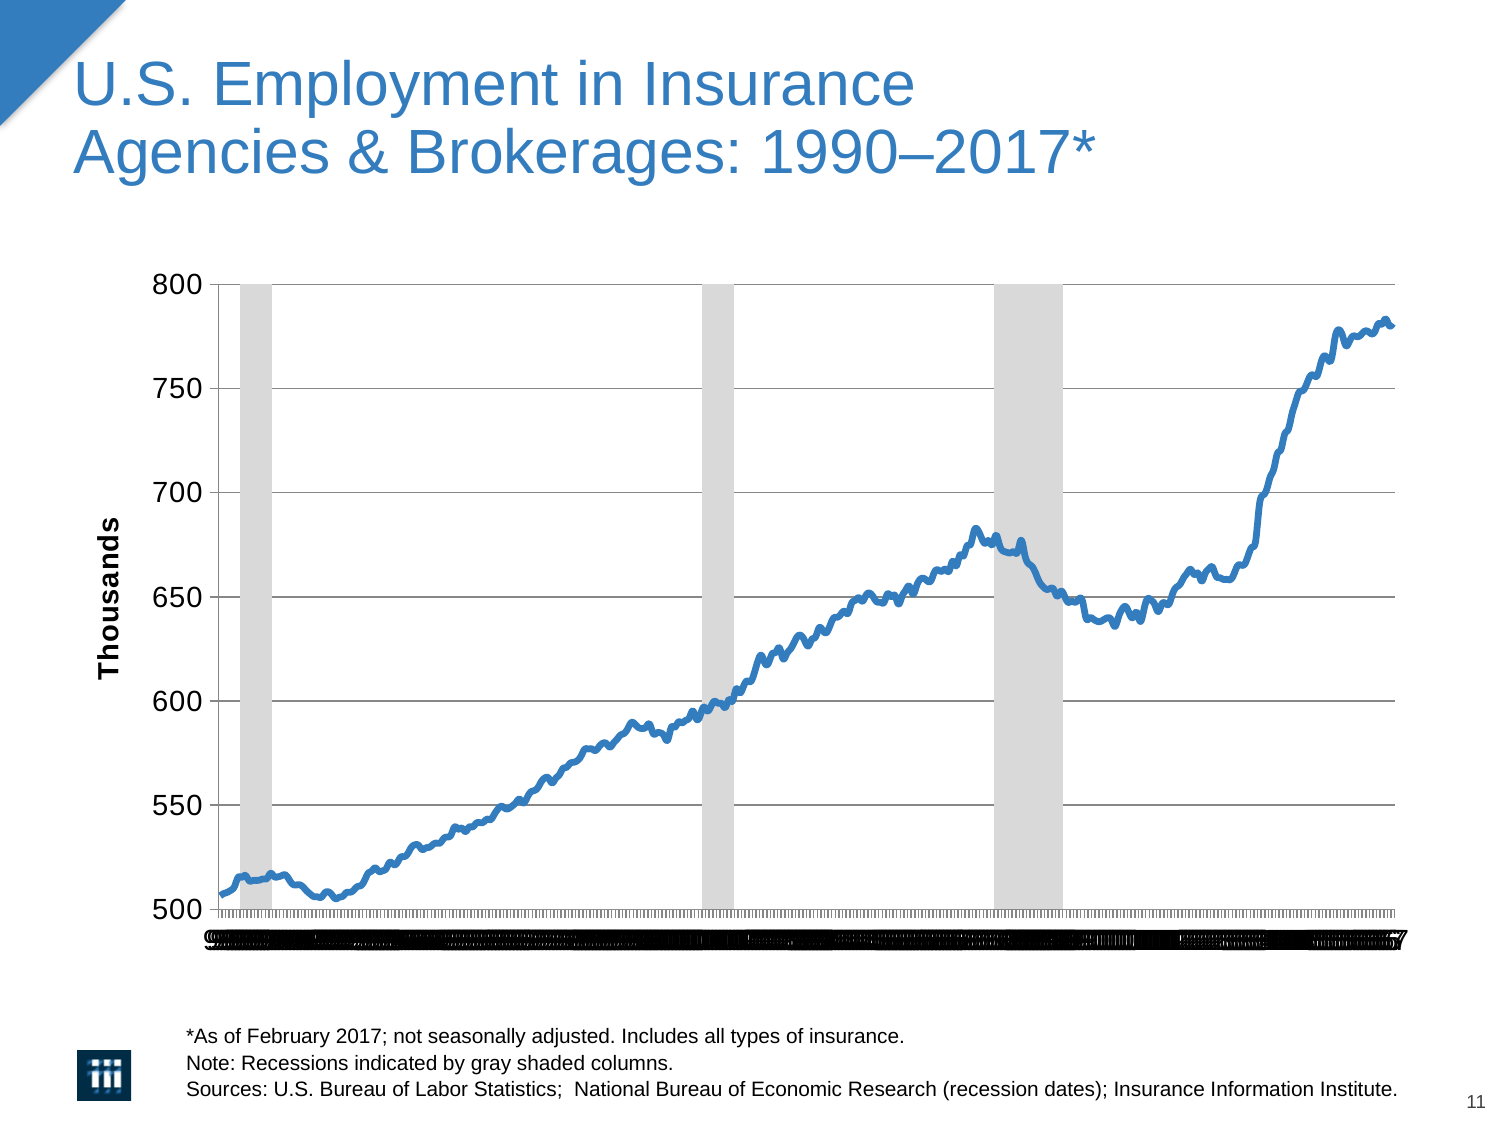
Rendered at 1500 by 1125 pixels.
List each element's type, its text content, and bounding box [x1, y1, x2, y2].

chart [76, 251, 1477, 992]
list *As of February 2017; not seasonally adjusted. Includes all types of insurance. Note: Recessions indicated by gray shaded columns. Sources: U.S. Bureau of Labor Statistics; National Bureau of Economic Research (recession dates); Insurance Information Institute. [186, 1032, 1446, 1101]
title U.S. Employment in Insurance Agencies & Brokerages: 1990–2017* [58, 38, 1446, 195]
